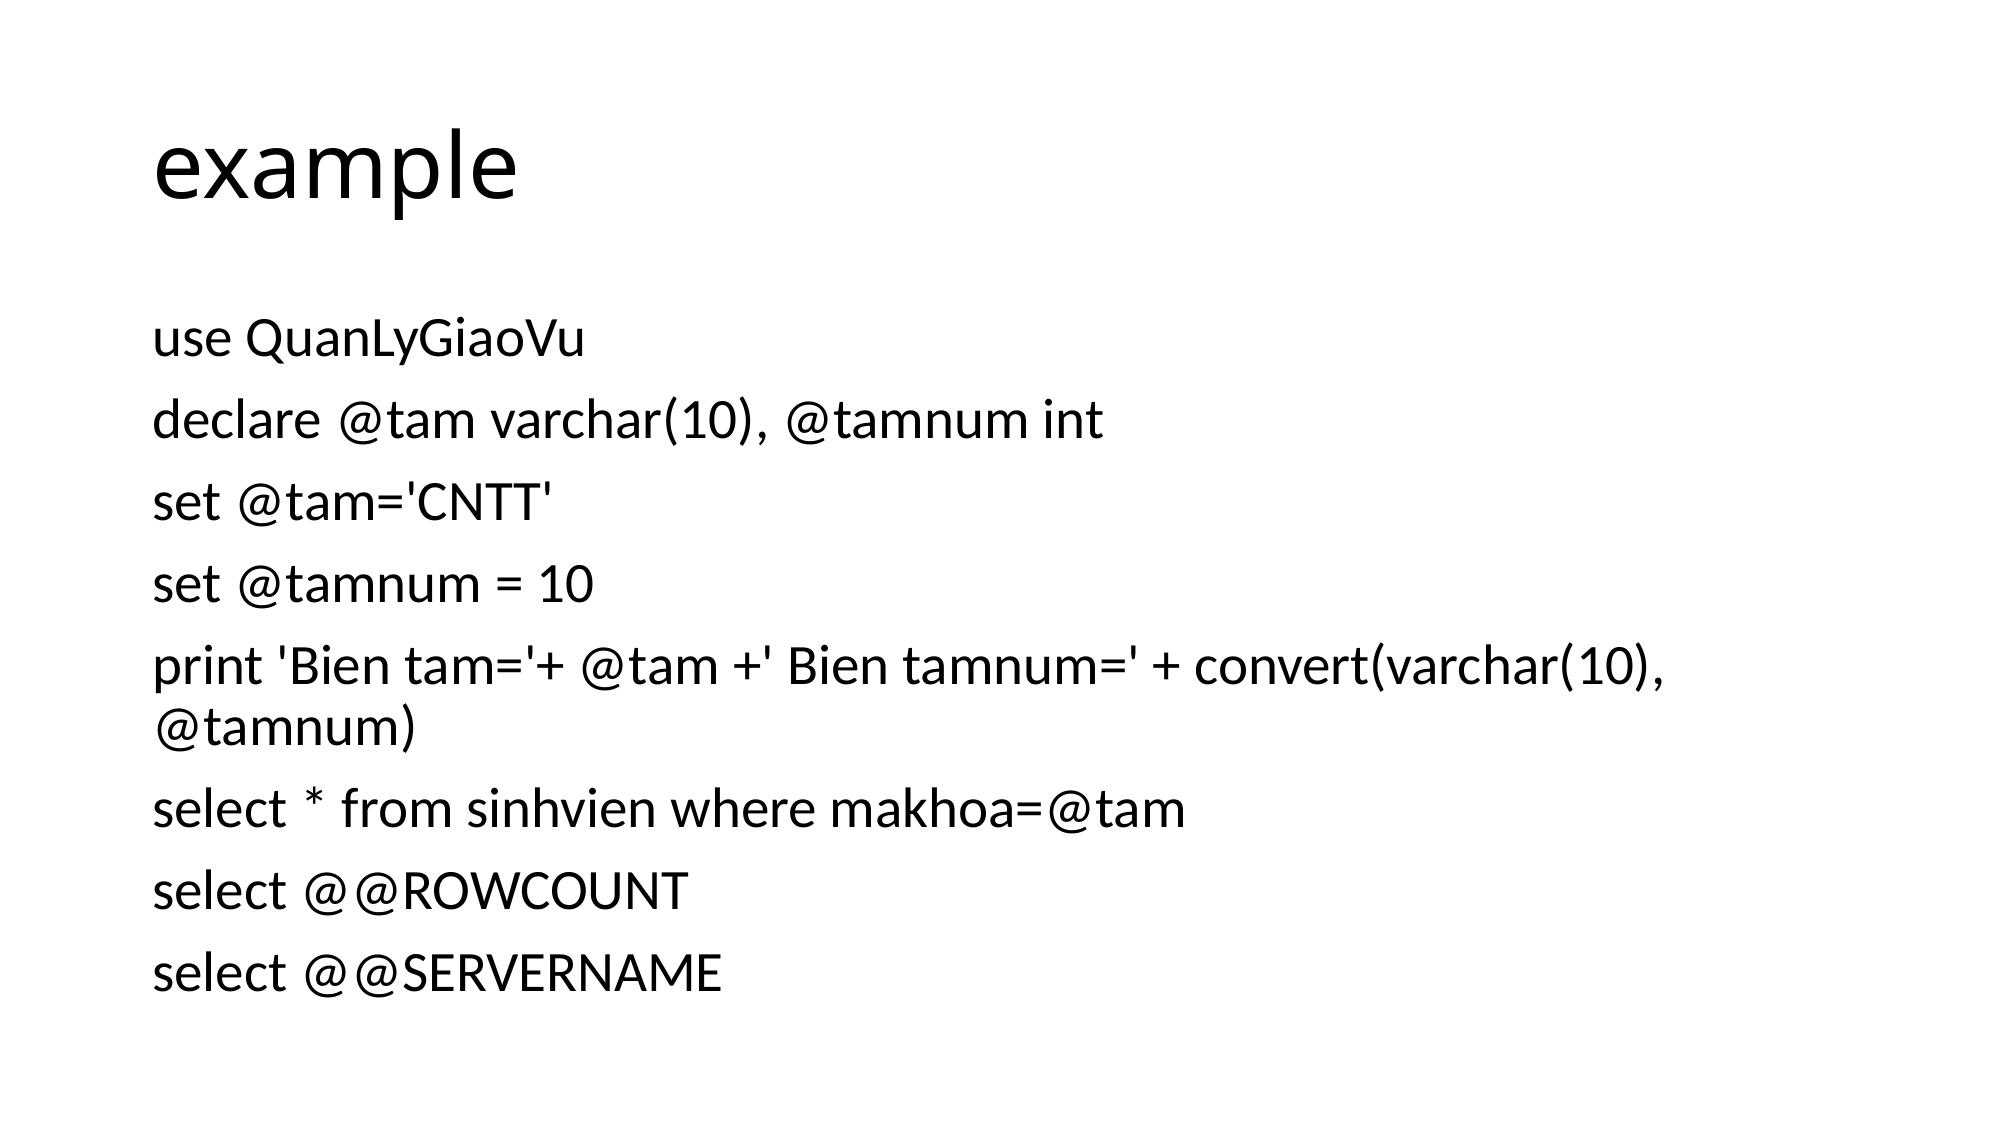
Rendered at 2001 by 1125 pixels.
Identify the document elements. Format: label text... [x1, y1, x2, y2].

list use QuanLyGiaoVu declare @tam varchar(10), @tamnum int set @tam='CNTT' set @tamnum = 10 print 'Bien tam='+ @tam +' Bien tamnum=' + convert(varchar(10), @tamnum) select * from sinhvien where makhoa=@tam select @@ROWCOUNT select @@SERVERNAME [137, 299, 1863, 1014]
title example [137, 59, 1863, 278]
